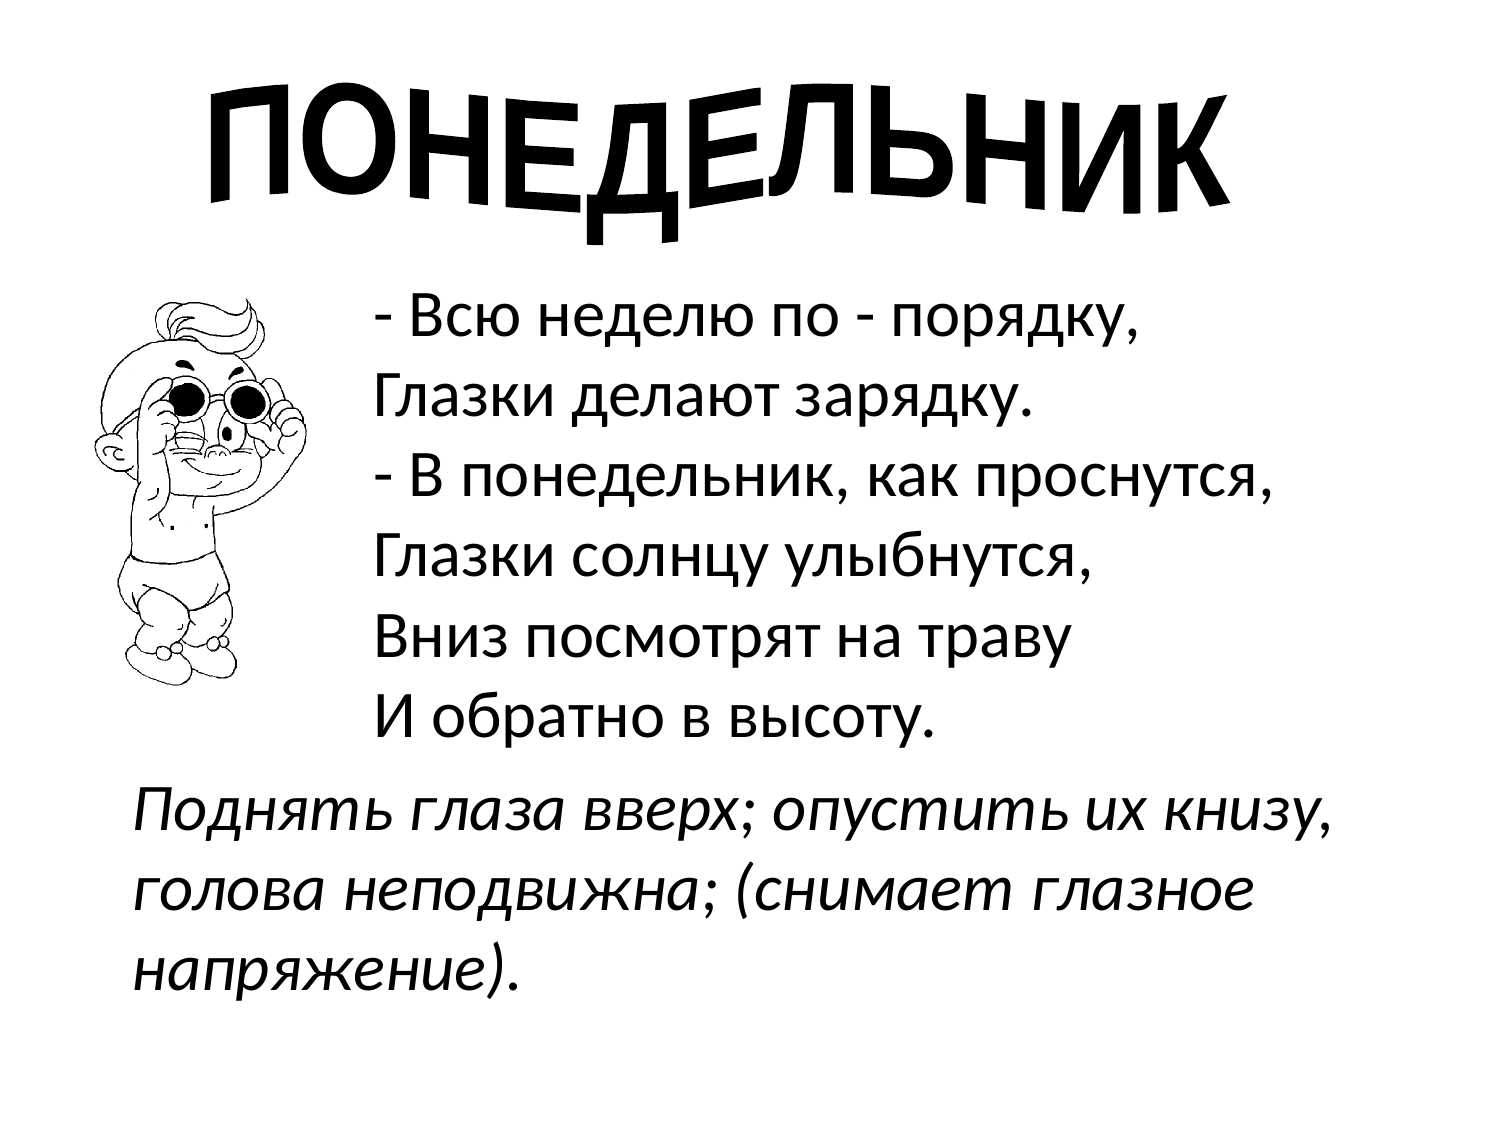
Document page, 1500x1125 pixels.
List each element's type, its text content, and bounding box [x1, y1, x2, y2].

picture [58, 269, 364, 700]
list - Всю неделю по - порядку, Глазки делают зарядку. - В понедельник, как проснутся, Глазки солнцу улыбнутся, Вниз посмотрят на траву И обратно в высоту. Поднять глаза вверх; опустить их книзу, голова неподвижна; (снимает глазное напряжение). [58, 262, 1442, 1032]
